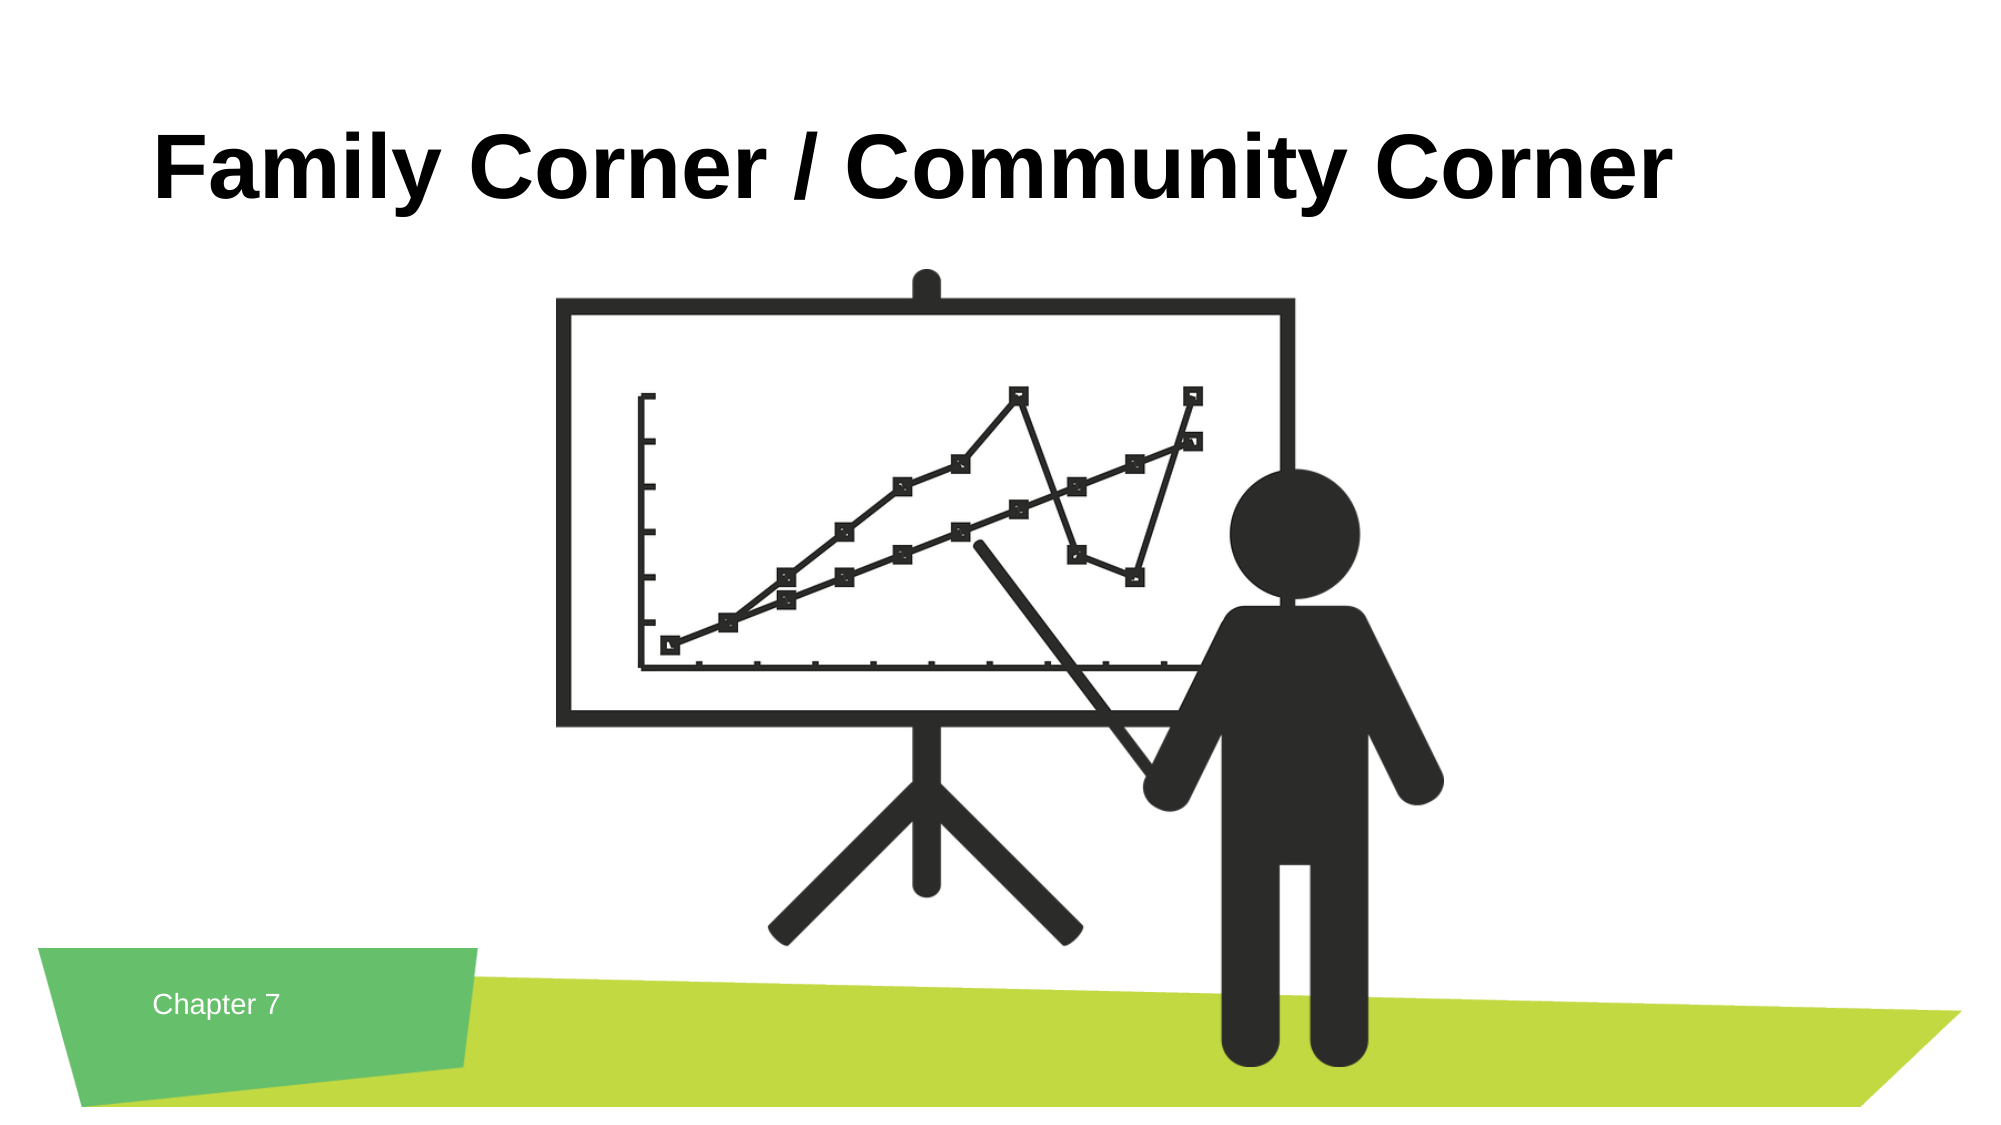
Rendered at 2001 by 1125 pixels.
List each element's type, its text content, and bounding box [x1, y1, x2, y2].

picture [38, 269, 1962, 1107]
title Family Corner / Community Corner [137, 59, 1863, 278]
